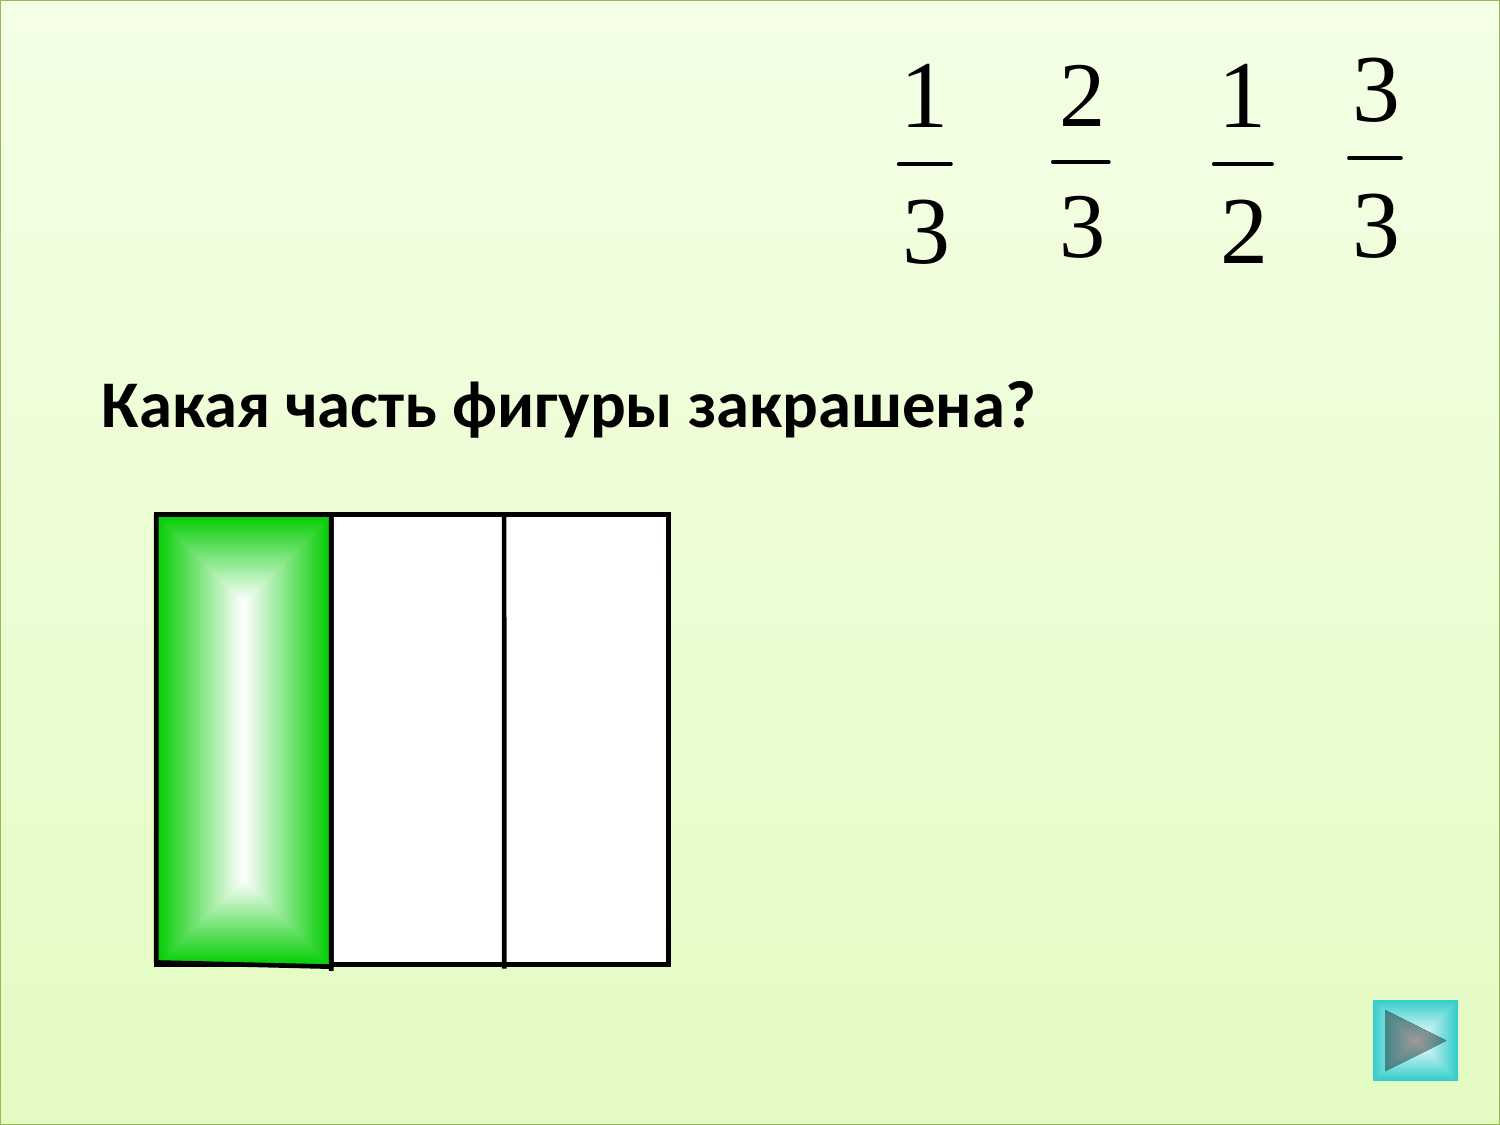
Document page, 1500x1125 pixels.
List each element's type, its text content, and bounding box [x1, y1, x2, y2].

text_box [1197, 36, 1294, 285]
text_box [507, 514, 669, 965]
text_box [156, 514, 328, 967]
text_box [882, 36, 971, 285]
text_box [1037, 38, 1131, 278]
text_box [1372, 999, 1459, 1082]
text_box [1332, 29, 1421, 279]
text_box [0, 0, 1500, 1125]
text_box Какая часть фигуры закрашена? [86, 353, 1053, 448]
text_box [330, 514, 505, 972]
